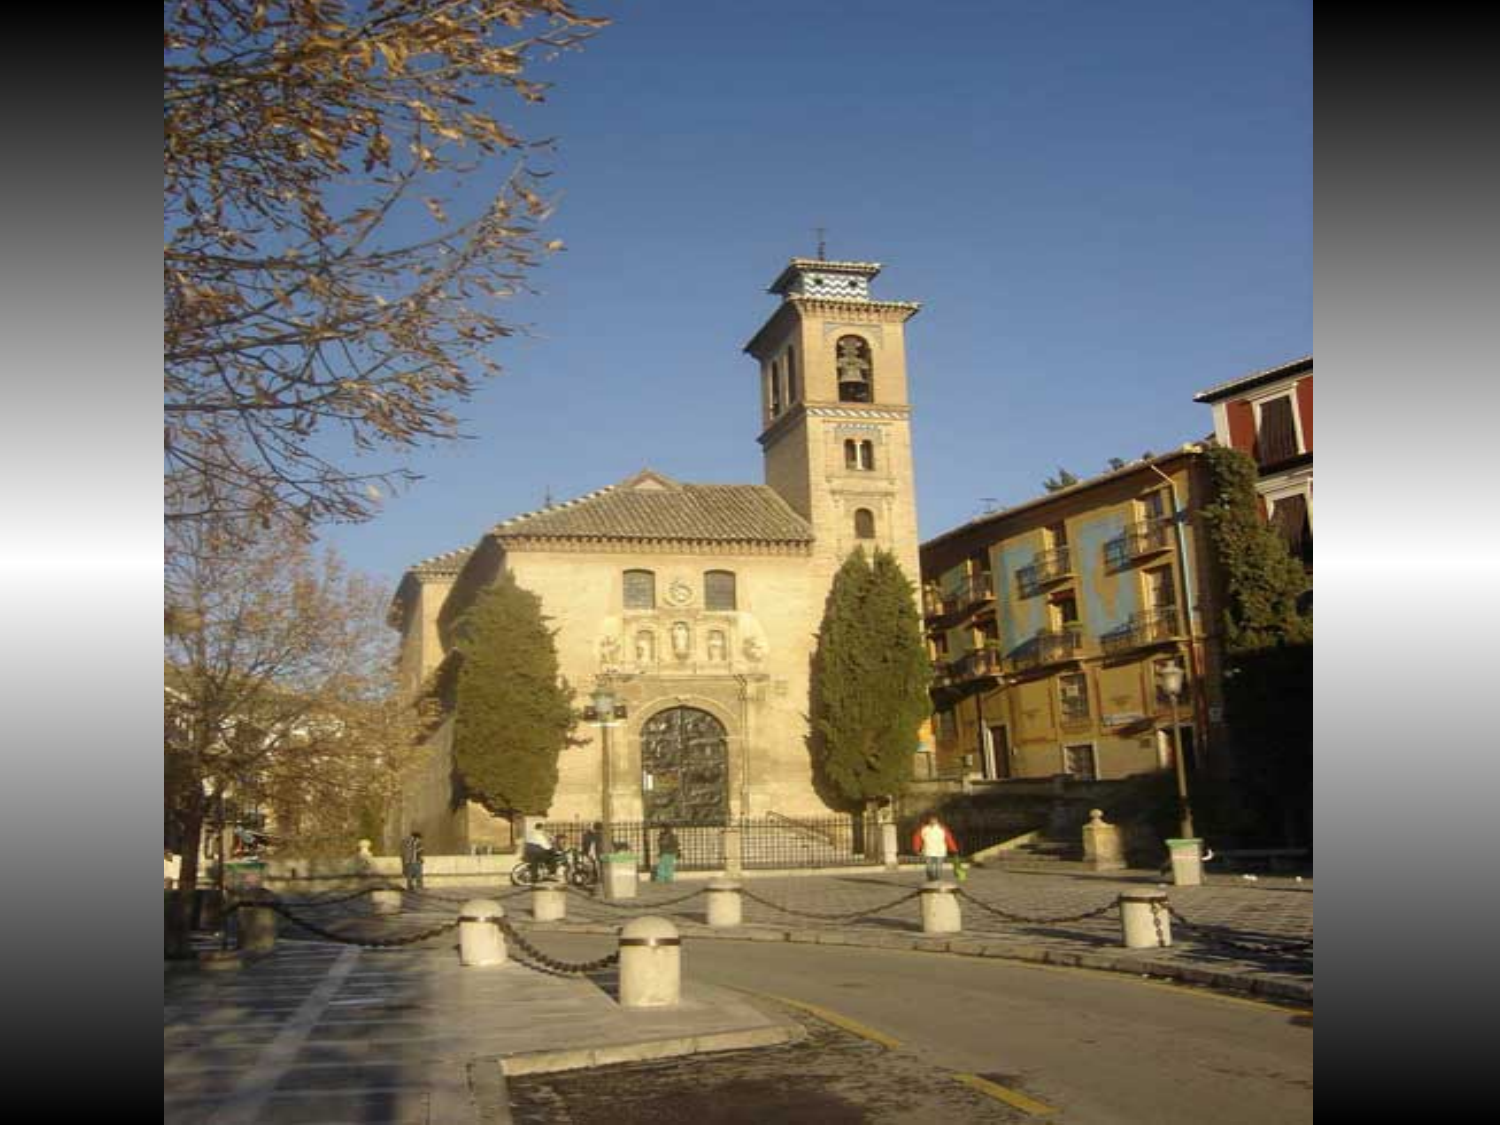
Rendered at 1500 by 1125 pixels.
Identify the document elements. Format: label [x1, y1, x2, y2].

picture [163, 0, 1313, 1125]
